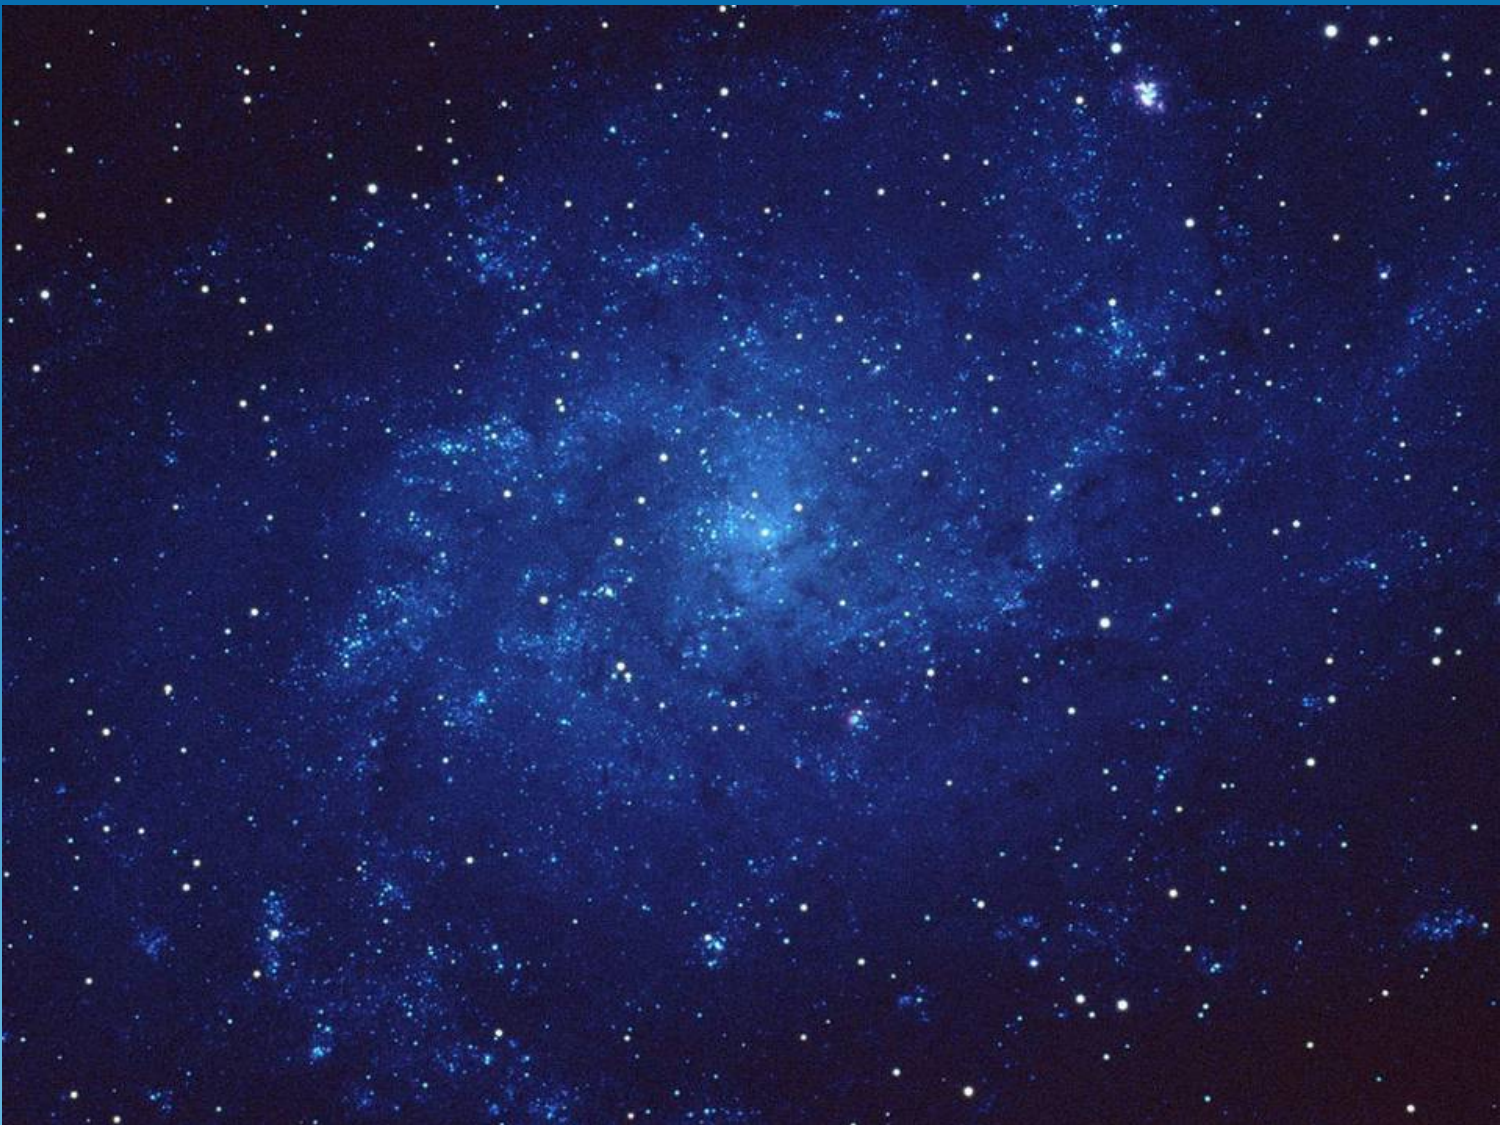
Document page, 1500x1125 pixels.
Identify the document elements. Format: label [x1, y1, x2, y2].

list [2, 4, 1500, 1125]
